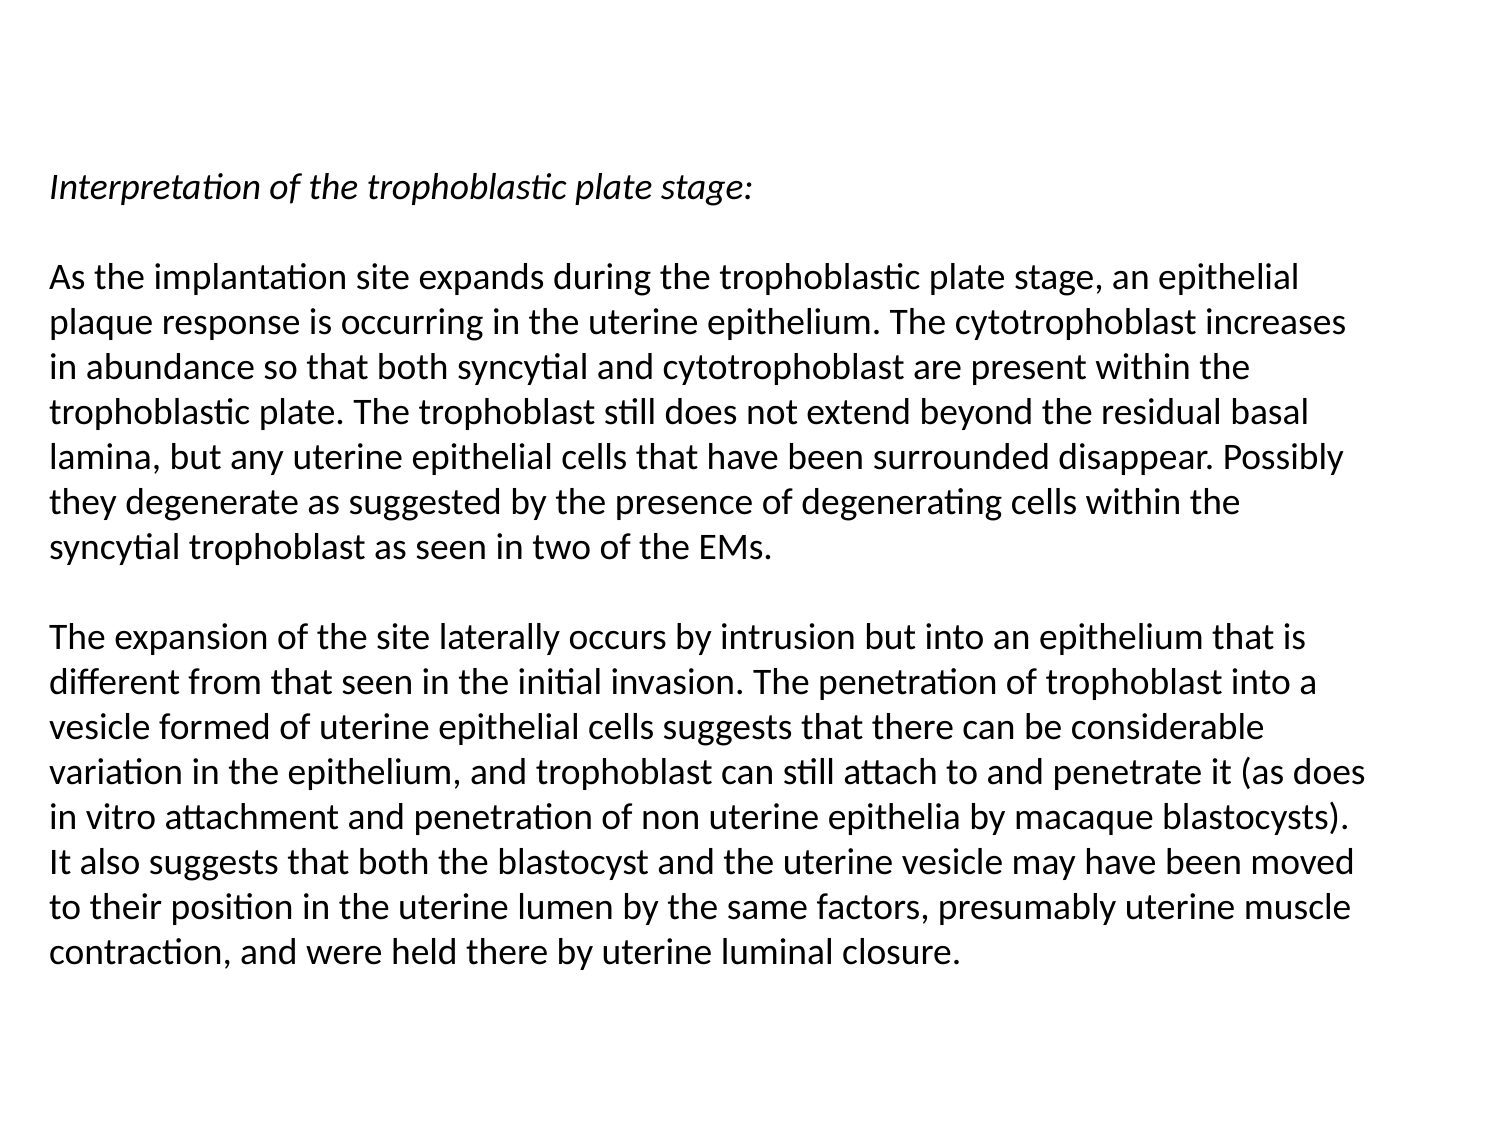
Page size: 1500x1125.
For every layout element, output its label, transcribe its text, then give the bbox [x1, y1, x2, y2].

text_box Interpretation of the trophoblastic plate stage: As the implantation site expands during the trophoblastic plate stage, an epithelial plaque response is occurring in the uterine epithelium. The cytotrophoblast increases in abundance so that both syncytial and cytotrophoblast are present within the trophoblastic plate. The trophoblast still does not extend beyond the residual basal lamina, but any uterine epithelial cells that have been surrounded disappear. Possibly they degenerate as suggested by the presence of degenerating cells within the syncytial trophoblast as seen in two of the EMs. The expansion of the site laterally occurs by intrusion but into an epithelium that is different from that seen in the initial invasion. The penetration of trophoblast into a vesicle formed of uterine epithelial cells suggests that there can be considerable variation in the epithelium, and trophoblast can still attach to and penetrate it (as does in vitro attachment and penetration of non uterine epithelia by macaque blastocysts). It also suggests that both the blastocyst and the uterine vesicle may have been moved to their position in the uterine lumen by the same factors, presumably uterine muscle contraction, and were held there by uterine luminal closure. [34, 154, 1394, 980]
